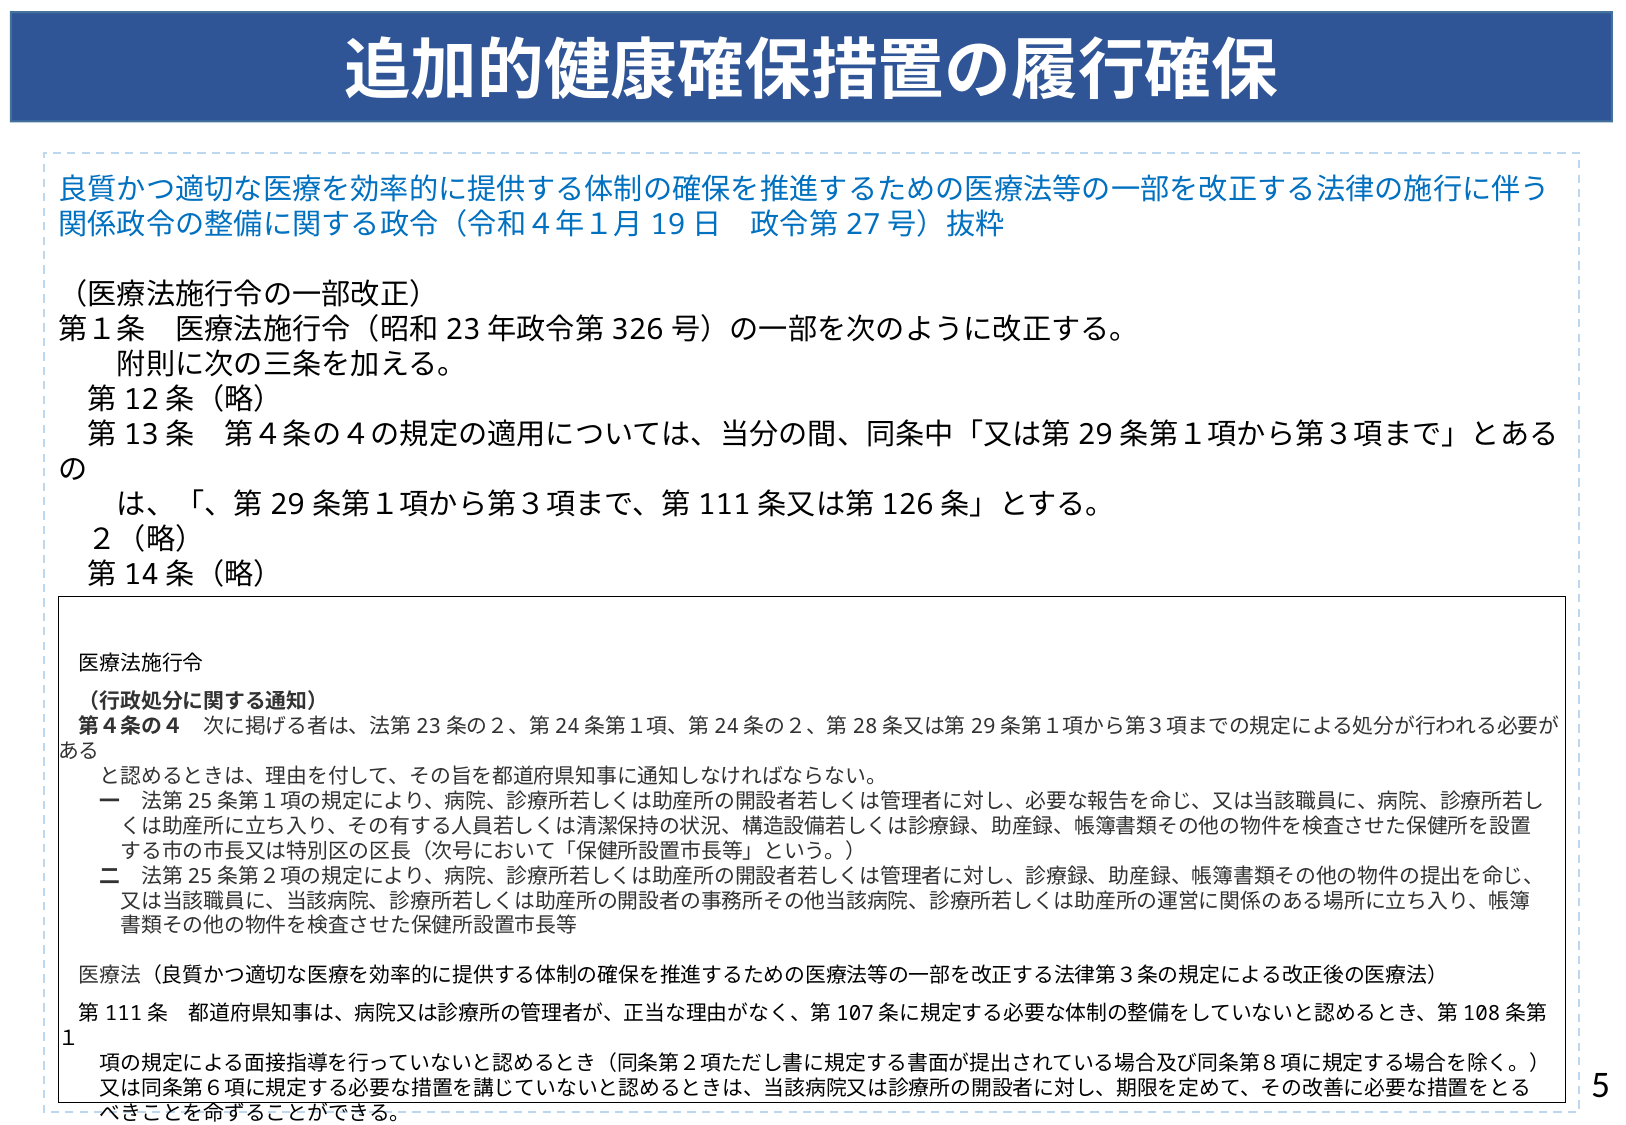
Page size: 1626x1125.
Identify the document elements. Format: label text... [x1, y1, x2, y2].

slide_number 4 [1579, 1052, 1625, 1113]
text_box 追加的健康確保措置の履行確保 [10, 11, 1613, 122]
text_box [58, 595, 1566, 1103]
text_box 良質かつ適切な医療を効率的に提供する体制の確保を推進するための医療法等の一部を改正する法律の施行に伴う関係政令の整備に関する政令（令和４年１月19日 政令第27号）抜粋 （医療法施行令の一部改正） 第１条 医療法施行令（昭和23年政令第326号）の一部を次のように改正する。 附則に次の三条を加える。 第12条（略） 第13条 第４条の４の規定の適用については、当分の間、同条中「又は第29条第１項から第３項まで」とあるの は、「、第29条第１項から第３項まで、第111条又は第126条」とする。 ２（略） 第14条（略） 医療法施行令 （行政処分に関する通知） 第４条の４ 次に掲げる者は、法第23条の２、第24条第１項、第24条の２、第28条又は第29条第１項から第３項までの規定による処分が行われる必要がある と認めるときは、理由を付して、その旨を都道府県知事に通知しなければならない。 一 法第25条第１項の規定により、病院、診療所若しくは助産所の開設者若しくは管理者に対し、必要な報告を命じ、又は当該職員に、病院、診療所若し くは助産所に立ち入り、その有する人員若しくは清潔保持の状況、構造設備若しくは診療録、助産録、帳簿書類その他の物件を検査させた保健所を設置 する市の市長又は特別区の区長（次号において「保健所設置市長等」という。） 二 法第25条第２項の規定により、病院、診療所若しくは助産所の開設者若しくは管理者に対し、診療録、助産録、帳簿書類その他の物件の提出を命じ、 又は当該職員に、当該病院、診療所若しくは助産所の開設者の事務所その他当該病院、診療所若しくは助産所の運営に関係のある場所に立ち入り、帳簿 書類その他の物件を検査させた保健所設置市長等 医療法（良質かつ適切な医療を効率的に提供する体制の確保を推進するための医療法等の一部を改正する法律第３条の規定による改正後の医療法） 第111条 都道府県知事は、病院又は診療所の管理者が、正当な理由がなく、第107条に規定する必要な体制の整備をしていないと認めるとき、第108条第１ 項の規定による面接指導を行っていないと認めるとき（同条第２項ただし書に規定する書面が提出されている場合及び同条第８項に規定する場合を除く。） 又は同条第６項に規定する必要な措置を講じていないと認めるときは、当該病院又は診療所の開設者に対し、期限を定めて、その改善に必要な措置をとる べきことを命ずることができる。 第126条 都道府県知事は、特定労務管理対象機関の管理者が、正当な理由がなく、第123条第１項本文又は第２項後段に規定する休息時間の確保を行ってい ないと認めるときは、当該特定労務管理対象機関の開設者に対し、期限を定めて、その改善に必要な措置をとるべきことを命ずることができる。 [43, 152, 1580, 1113]
